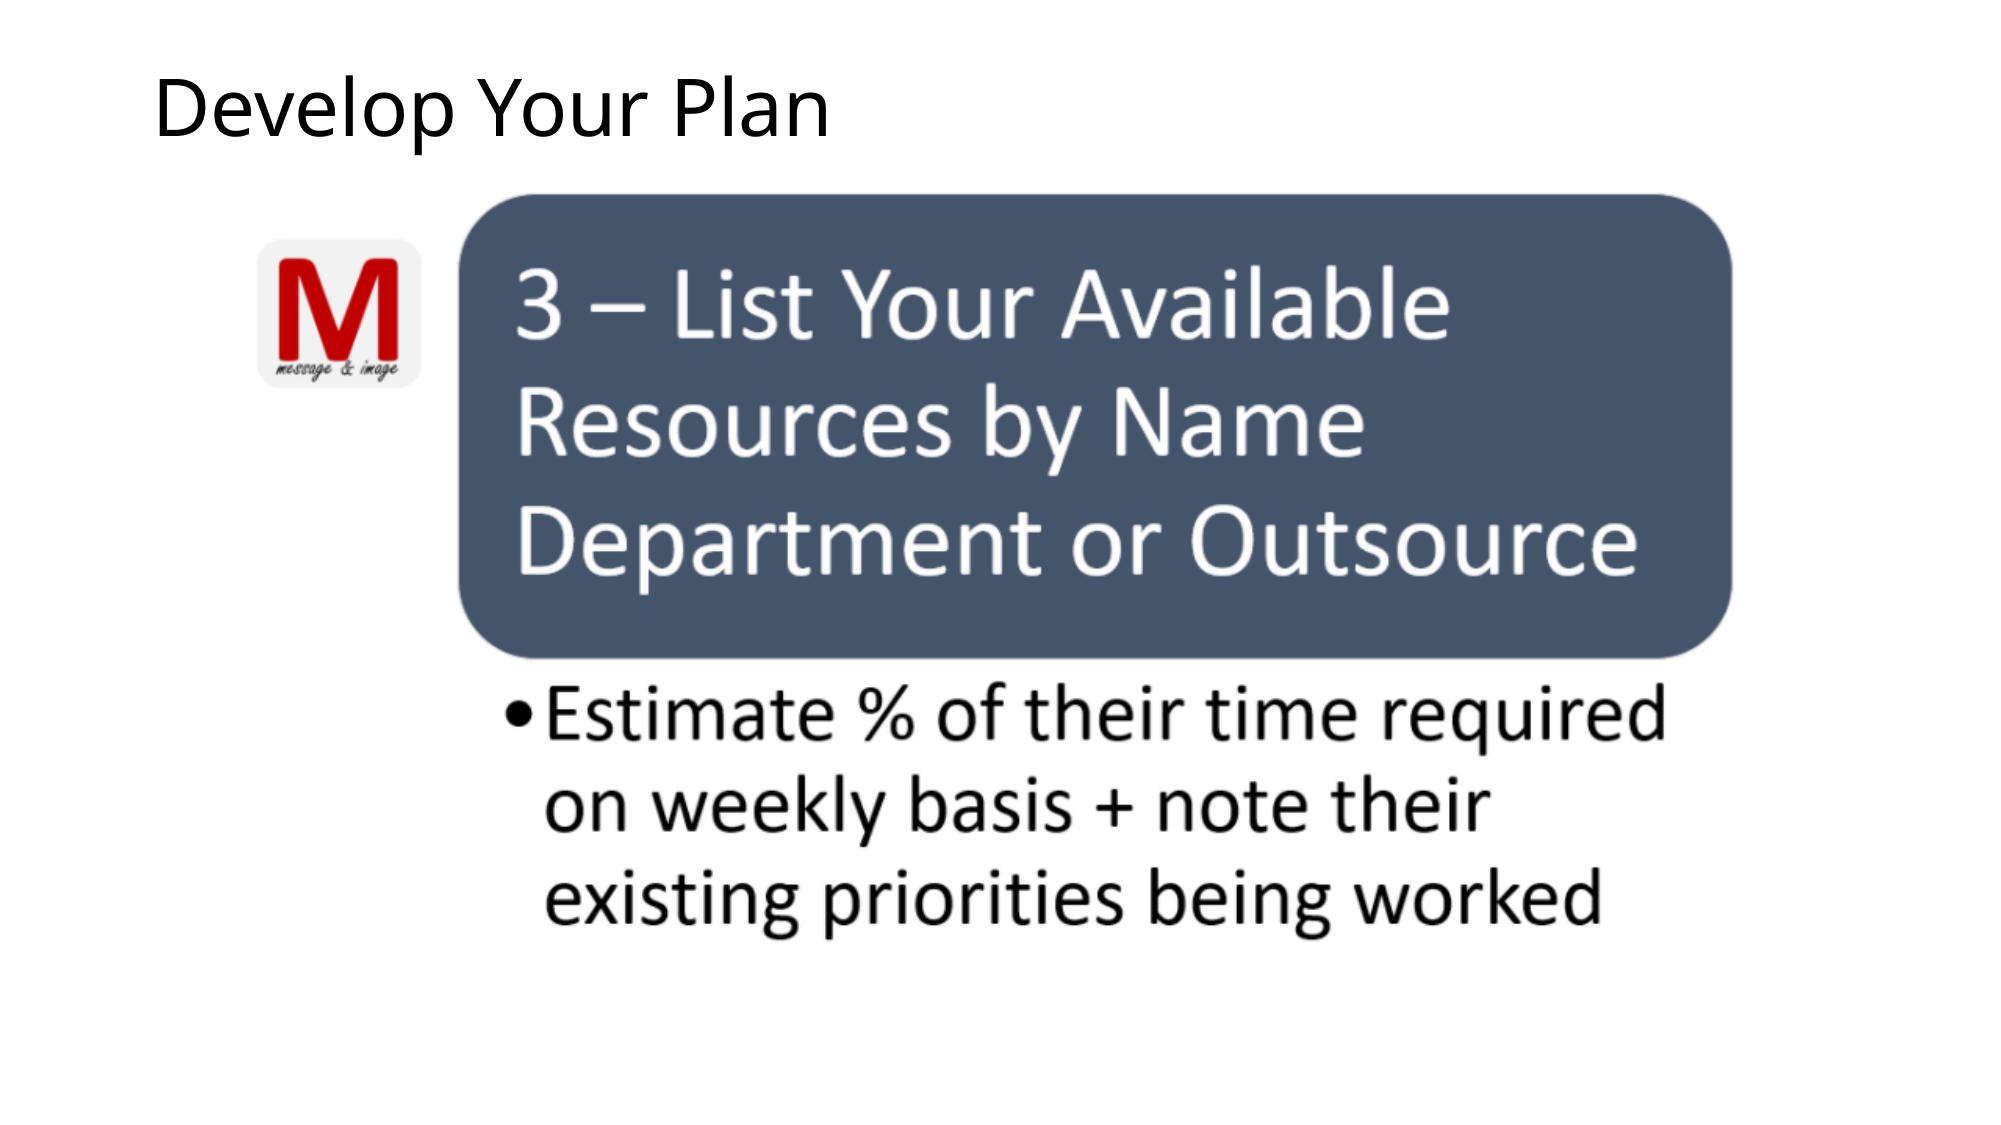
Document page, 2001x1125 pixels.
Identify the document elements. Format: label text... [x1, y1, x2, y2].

picture [250, 165, 1750, 960]
title Develop Your Plan [137, 59, 1863, 162]
